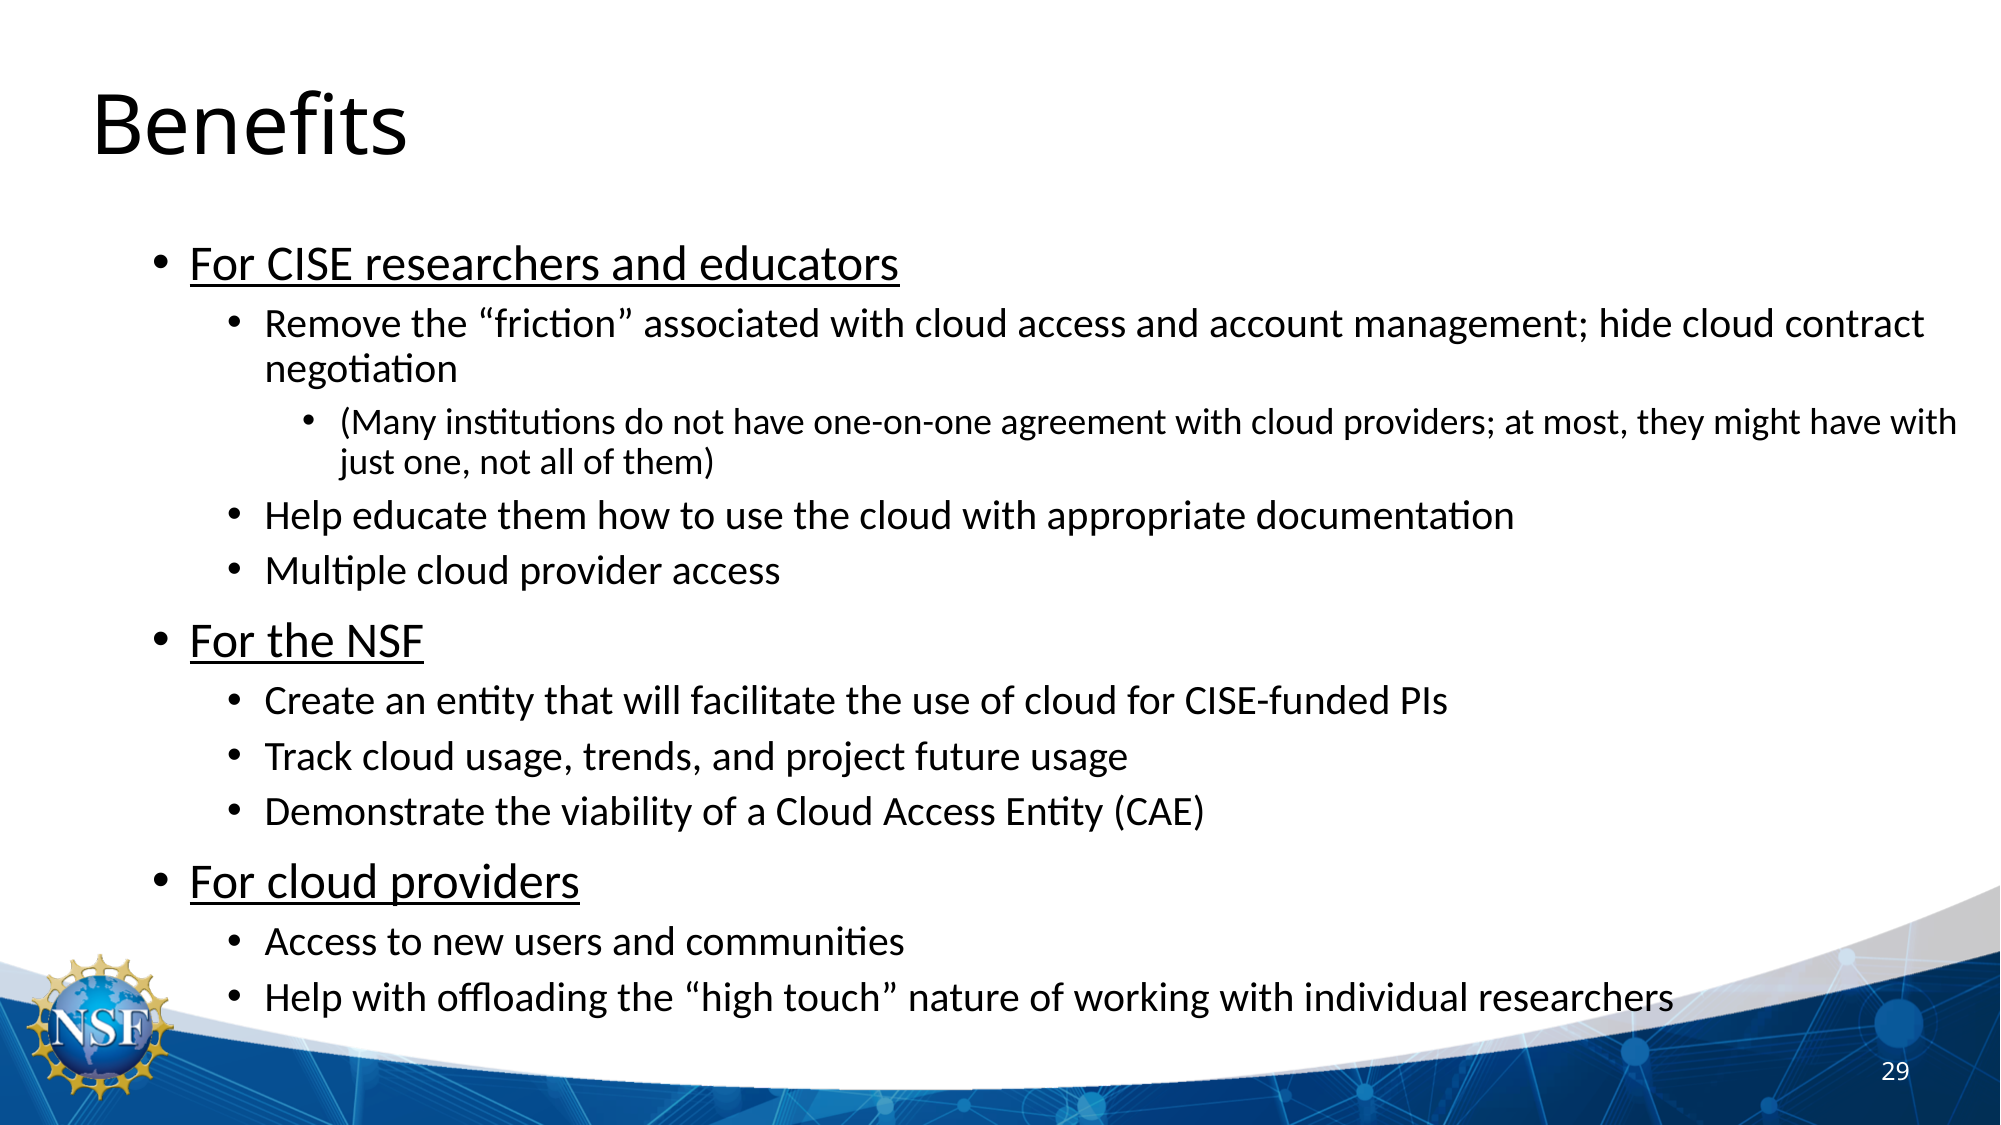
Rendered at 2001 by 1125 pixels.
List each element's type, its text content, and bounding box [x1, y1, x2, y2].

text_box For CISE researchers and educators Remove the “friction” associated with cloud access and account management; hide cloud contract negotiation (Many institutions do not have one-on-one agreement with cloud providers; at most, they might have with just one, not all of them) Help educate them how to use the cloud with appropriate documentation Multiple cloud provider access For the NSF Create an entity that will facilitate the use of cloud for CISE-funded PIs Track cloud usage, trends, and project future usage Demonstrate the viability of a Cloud Access Entity (CAE) For cloud providers Access to new users and communities Help with offloading the “high touch” nature of working with individual researchers [137, 229, 2000, 1103]
slide_number 29 [1475, 1042, 1925, 1103]
title Benefits [75, 75, 1925, 285]
picture [0, 864, 2000, 1125]
